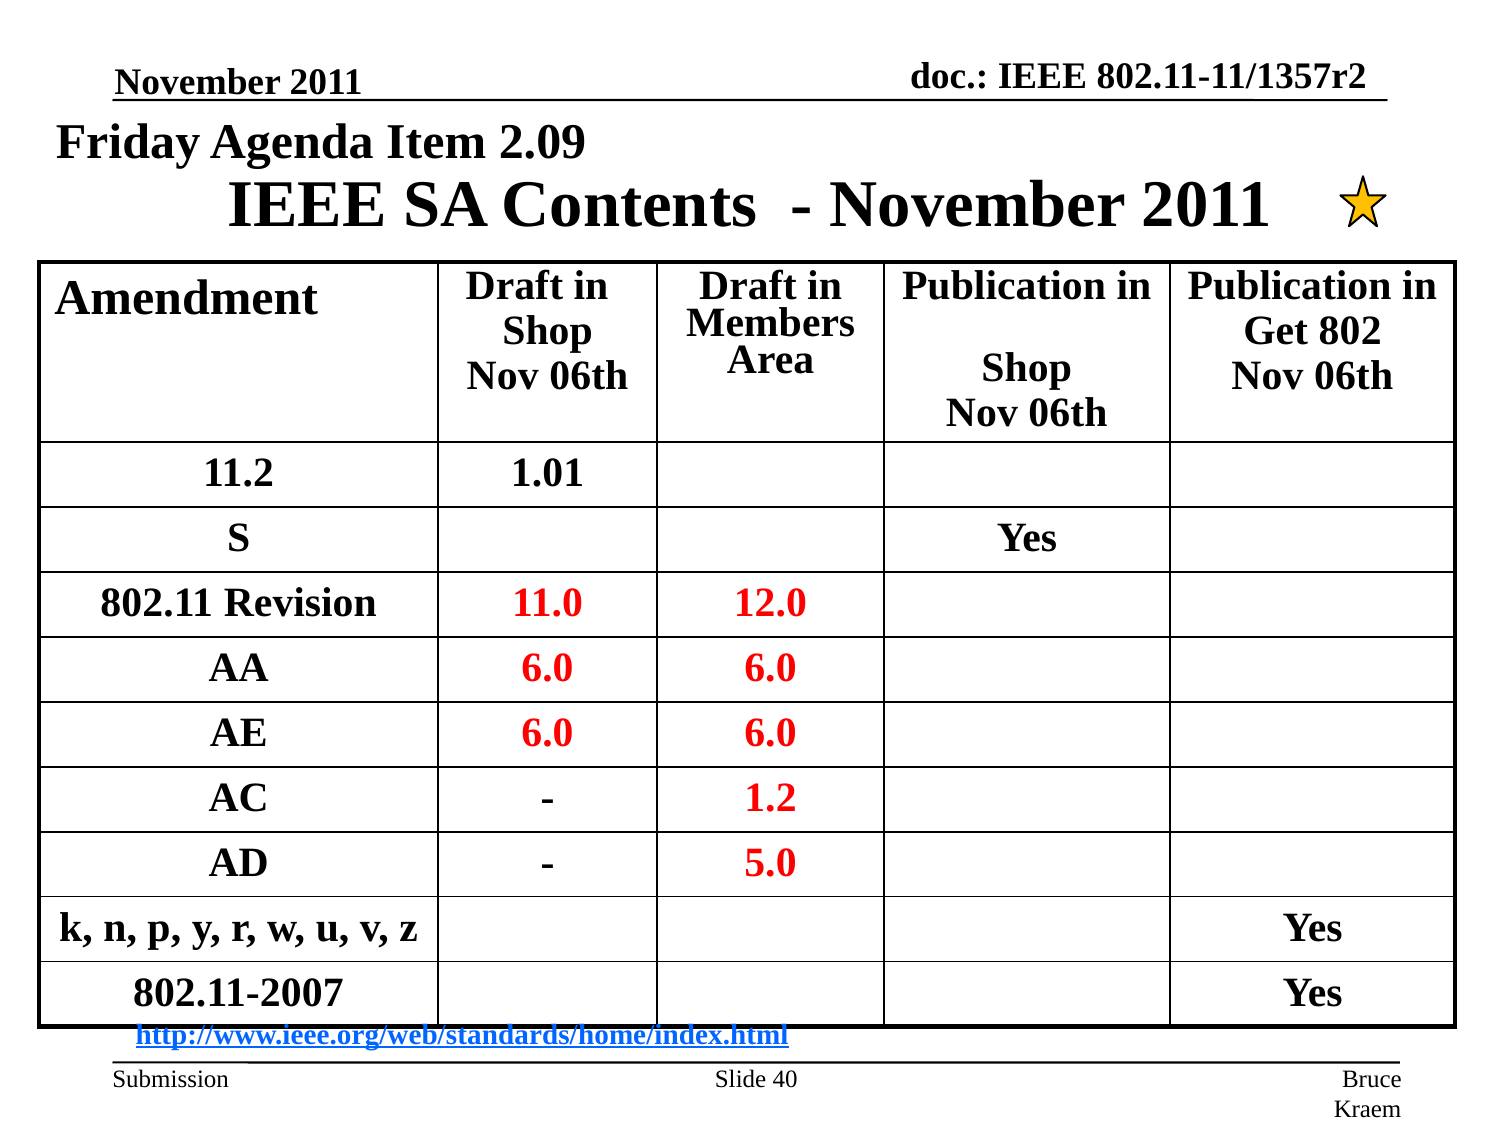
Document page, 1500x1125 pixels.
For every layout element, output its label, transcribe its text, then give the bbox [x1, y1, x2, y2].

table_cell 1.2 [658, 768, 883, 831]
table_cell AC [41, 768, 437, 831]
table_cell S [41, 508, 437, 571]
table_cell - [439, 768, 656, 831]
table_cell [658, 508, 883, 571]
table_cell [1171, 508, 1453, 571]
table_cell [439, 897, 656, 961]
table_cell [885, 443, 1169, 506]
footer Bruce Kraemer, Marvell [1325, 1062, 1402, 1093]
table_cell [885, 768, 1169, 831]
table_cell 5.0 [658, 833, 883, 896]
table_header Publication in Get 802 Nov 06th [1171, 264, 1453, 441]
table_cell 6.0 [439, 638, 656, 701]
table_cell [439, 508, 656, 571]
table_cell AA [41, 638, 437, 701]
table_cell [1171, 443, 1453, 506]
table_cell 11.2 [41, 443, 437, 506]
table_cell [1171, 703, 1453, 766]
table_cell [885, 962, 1169, 1024]
table_cell k, n, p, y, r, w, u, v, z [41, 897, 437, 961]
table_header Draft in Members Area [658, 264, 883, 441]
table_cell [1171, 833, 1453, 896]
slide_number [114, 56, 365, 101]
table_cell [885, 833, 1169, 896]
table_cell 802.11 Revision [41, 573, 437, 636]
slide_number Slide 40 [714, 1062, 798, 1093]
table_cell [885, 897, 1169, 961]
text_box [1340, 176, 1386, 227]
table_cell Yes [885, 508, 1169, 571]
table_cell [885, 703, 1169, 766]
text_box Friday Agenda Item 2.09 [40, 101, 602, 176]
text_box http://www.ieee.org/web/standards/home/index.html [120, 1008, 805, 1058]
table_cell 6.0 [658, 703, 883, 766]
table_cell 6.0 [439, 703, 656, 766]
table_cell [885, 638, 1169, 701]
table_cell AE [41, 703, 437, 766]
table_cell [658, 962, 883, 1024]
table_cell 12.0 [658, 573, 883, 636]
table_cell - [439, 833, 656, 896]
table_cell [1171, 573, 1453, 636]
table_cell Yes [1171, 962, 1453, 1024]
table_cell [1171, 638, 1453, 701]
table_cell [439, 962, 656, 1008]
table_cell [658, 443, 883, 506]
table_cell 1.01 [439, 443, 656, 506]
table_cell Yes [1171, 897, 1453, 961]
table_cell [1171, 768, 1453, 831]
table_cell 6.0 [658, 638, 883, 701]
table_cell [885, 573, 1169, 636]
table_cell 11.0 [439, 573, 656, 636]
table_header Draft in Shop Nov 06th [439, 264, 656, 441]
table_header Publication in Shop Nov 06th [885, 264, 1169, 441]
table_cell 802.11-2007 [41, 962, 437, 1024]
table_header Amendment [41, 264, 437, 441]
table_cell AD [41, 833, 437, 896]
table_cell [658, 897, 883, 961]
title IEEE SA Contents - November 2011 [112, 112, 1388, 260]
